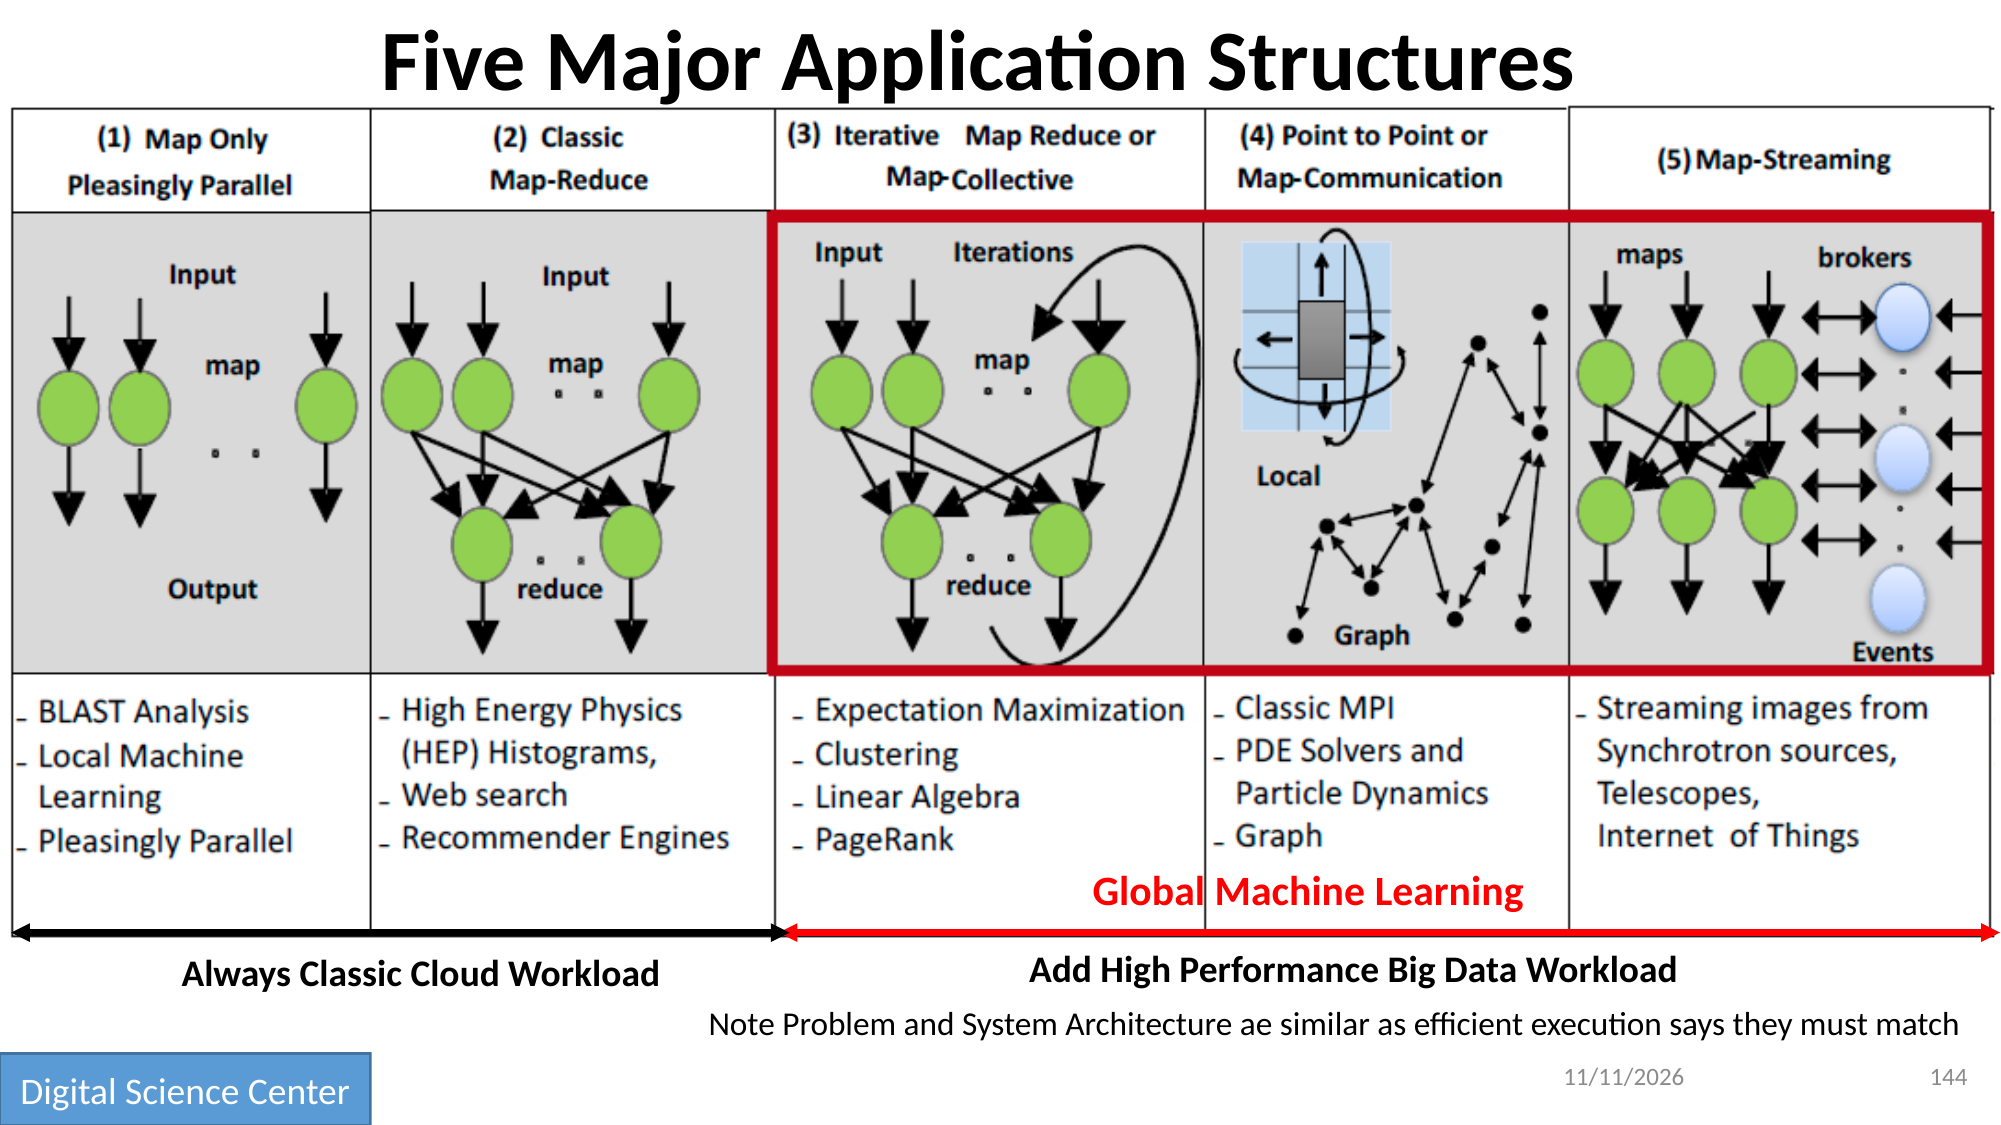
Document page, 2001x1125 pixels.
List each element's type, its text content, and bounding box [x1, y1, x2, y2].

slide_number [1548, 1045, 1761, 1105]
picture [5, 81, 1995, 957]
text_box Note Problem and System Architecture ae similar as efficient execution says they must match [693, 994, 1983, 1050]
text_box Always Classic Cloud Workload [166, 957, 689, 1002]
text_box Add High Performance Big Data Workload [1014, 957, 1765, 997]
slide_number 144 [1803, 1045, 1983, 1105]
title Five Major Application Structures [366, 8, 1720, 81]
